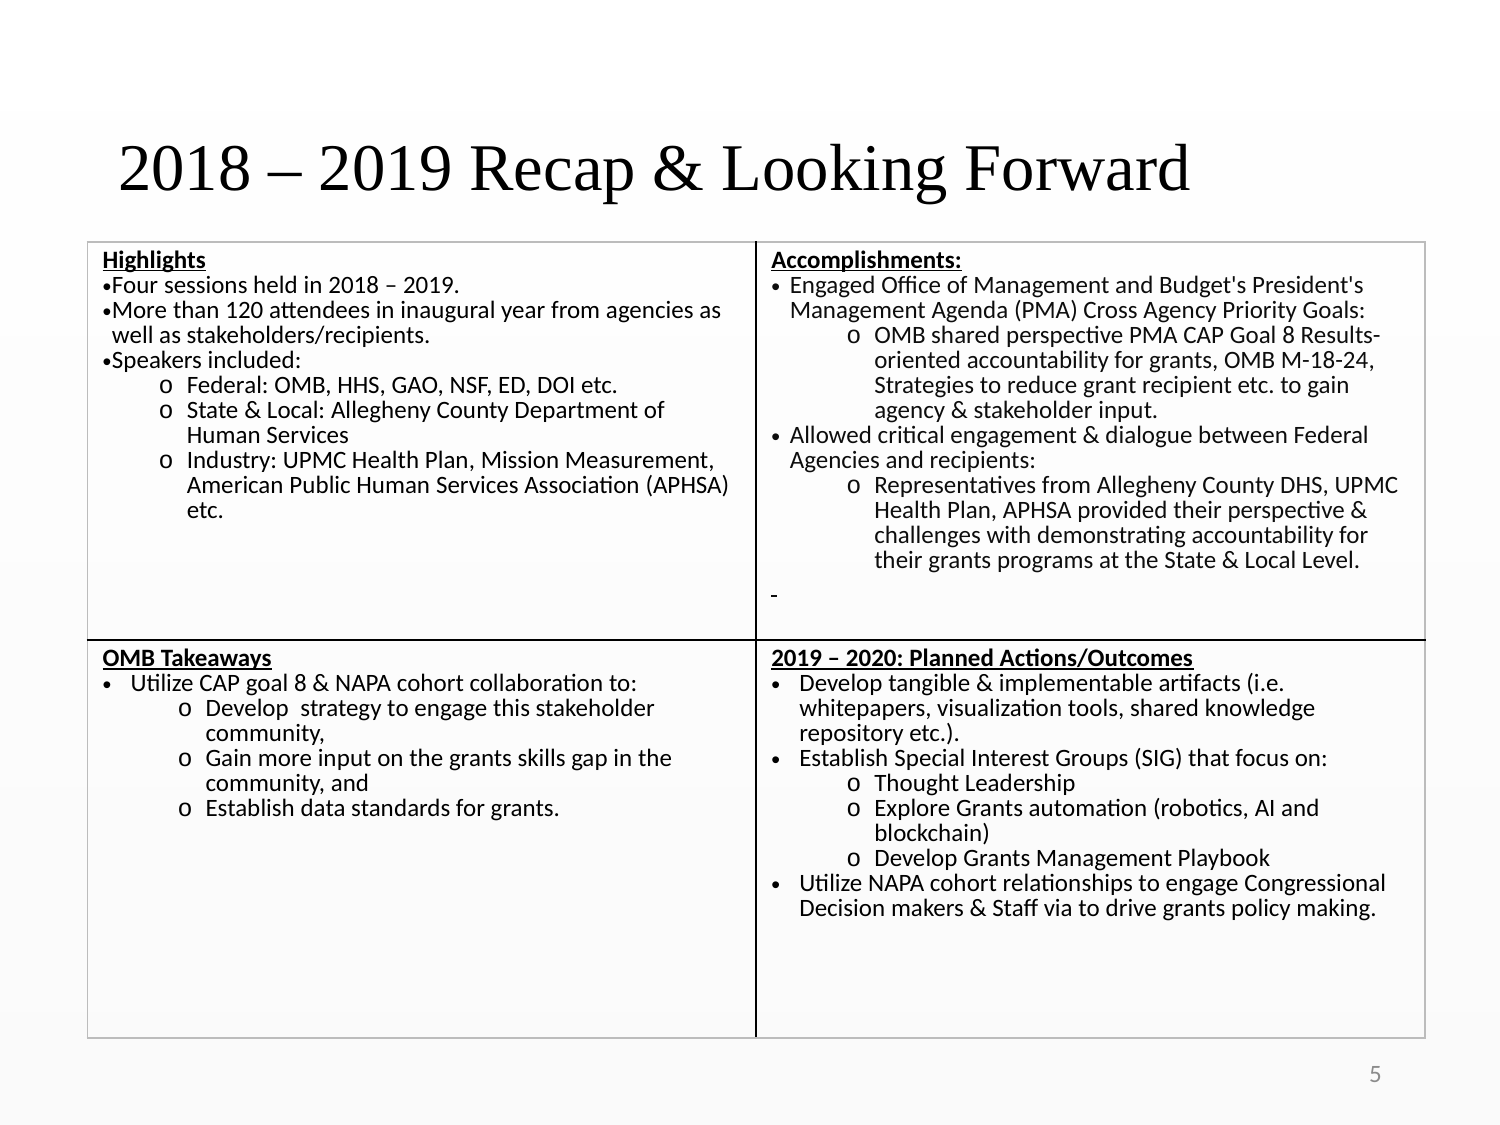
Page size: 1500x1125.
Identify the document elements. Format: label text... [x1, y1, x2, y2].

table_header Accomplishments: Engaged Office of Management and Budget's President's Management Agenda (PMA) Cross Agency Priority Goals: OMB shared perspective PMA CAP Goal 8 Results-oriented accountability for grants, OMB M-18-24, Strategies to reduce grant recipient etc. to gain agency & stakeholder input. Allowed critical engagement & dialogue between Federal Agencies and recipients: Representatives from Allegheny County DHS, UPMC Health Plan, APHSA provided their perspective & challenges with demonstrating accountability for their grants programs at the State & Local Level. [757, 243, 1424, 639]
title 2018 – 2019 Recap & Looking Forward [103, 59, 1397, 241]
table_cell OMB Takeaways Utilize CAP goal 8 & NAPA cohort collaboration to: Develop strategy to engage this stakeholder community, Gain more input on the grants skills gap in the community, and Establish data standards for grants. [88, 641, 755, 1037]
slide_number 5 [1059, 1042, 1397, 1103]
table_cell 2019 – 2020: Planned Actions/Outcomes Develop tangible & implementable artifacts (i.e. whitepapers, visualization tools, shared knowledge repository etc.). Establish Special Interest Groups (SIG) that focus on: Thought Leadership Explore Grants automation (robotics, AI and blockchain) Develop Grants Management Playbook Utilize NAPA cohort relationships to engage Congressional Decision makers & Staff via to drive grants policy making. [757, 641, 1424, 1037]
table_header Highlights Four sessions held in 2018 – 2019. More than 120 attendees in inaugural year from agencies as well as stakeholders/recipients. Speakers included: Federal: OMB, HHS, GAO, NSF, ED, DOI etc. State & Local: Allegheny County Department of Human Services Industry: UPMC Health Plan, Mission Measurement, American Public Human Services Association (APHSA) etc. [88, 243, 755, 639]
